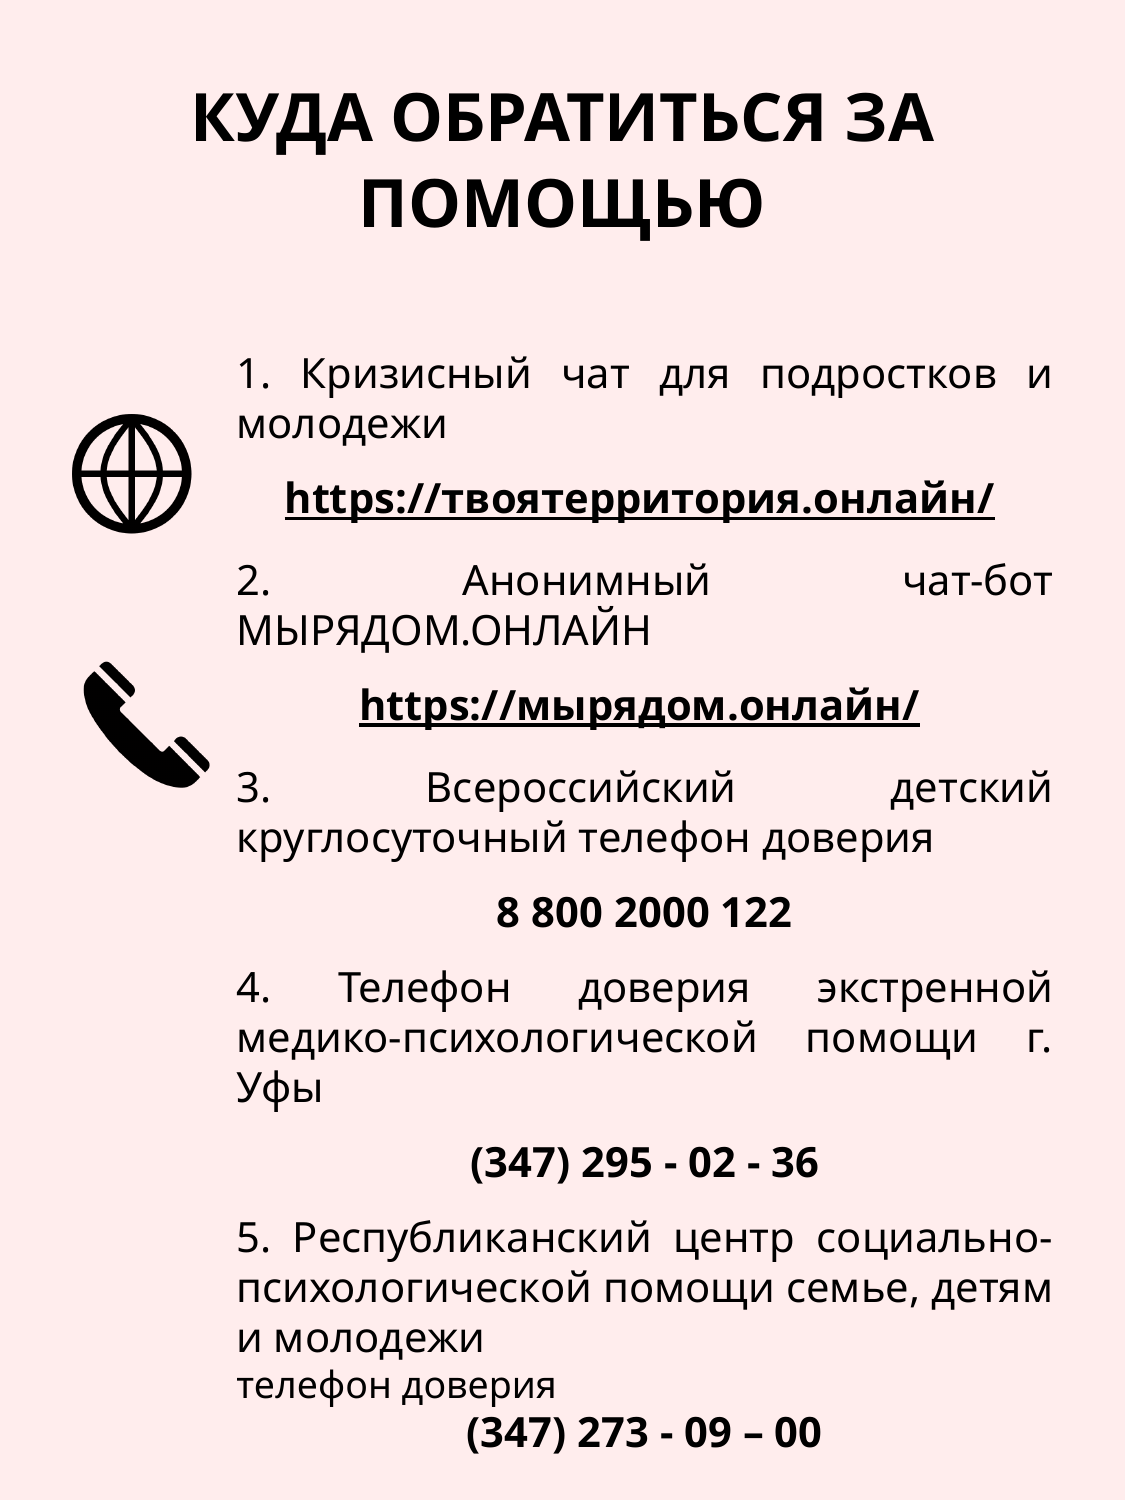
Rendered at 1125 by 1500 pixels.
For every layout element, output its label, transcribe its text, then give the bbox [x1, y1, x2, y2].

text_box 1. Кризисный чат для подростков и молодежи https://твоятерритория.онлайн/ 2. Анонимный чат-бот МЫРЯДОМ.ОНЛАЙН https://мырядом.онлайн/ 3. Всероссийский детский круглосуточный телефон доверия 8 800 2000 122 4. Телефон доверия экстренной медико-психологической помощи г. Уфы (347) 295 - 02 - 36 5. Республиканский центр социально-психологической помощи семье, детям и молодежи телефон доверия (347) 273 - 09 – 00 экстренная психологическая помощь (347) 276 - 56 - 03 [221, 339, 1069, 1500]
picture [56, 398, 207, 549]
subtitle КУДА ОБРАТИТЬСЯ ЗА ПОМОЩЬЮ [57, 62, 1068, 281]
picture [71, 649, 222, 800]
